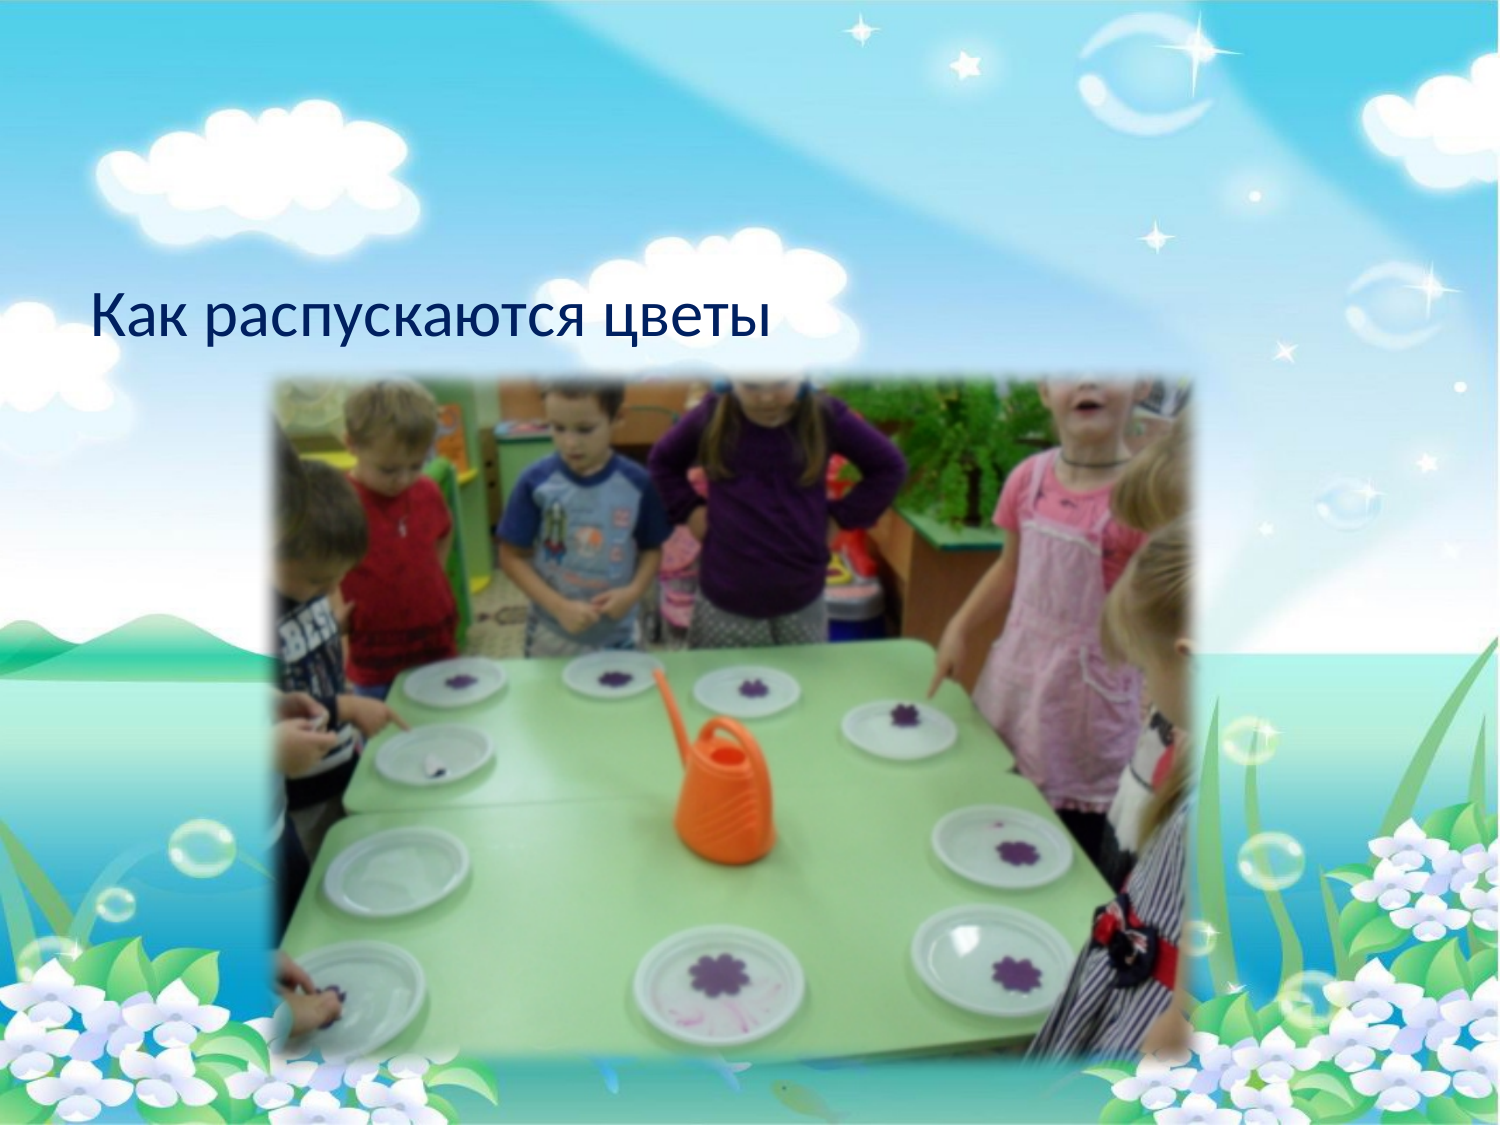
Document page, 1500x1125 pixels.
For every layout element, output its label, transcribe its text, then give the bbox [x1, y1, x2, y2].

picture [0, 0, 1500, 1125]
list Как распускаются цветы [75, 262, 1425, 1005]
